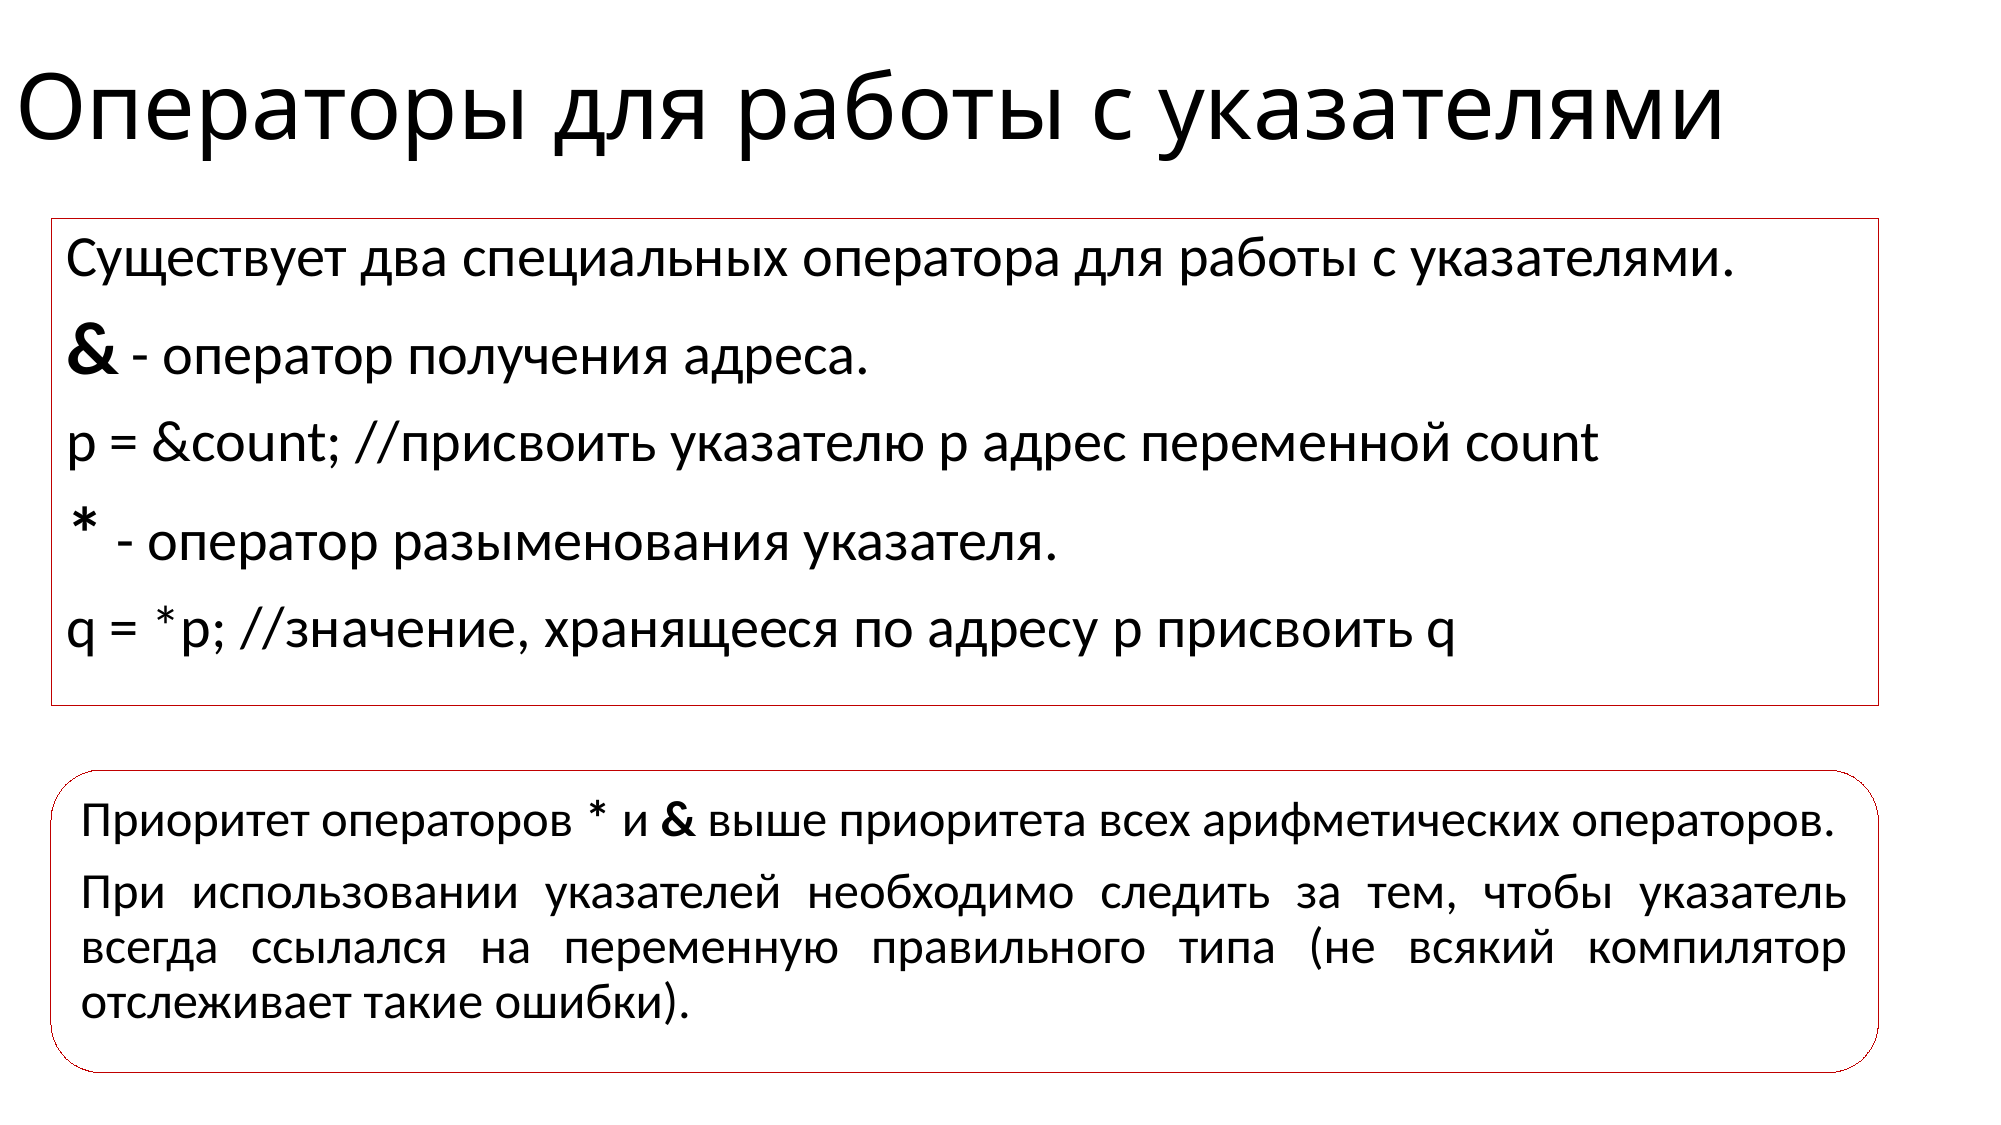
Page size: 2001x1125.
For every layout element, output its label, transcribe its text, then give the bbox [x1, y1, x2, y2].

text_box Приоритет операторов * и & выше приоритета всех арифметических операторов. При использовании указателей необходимо следить за тем, чтобы указатель всегда ссылался на переменную правильного типа (не всякий компилятор отслеживает такие ошибки). [50, 770, 1879, 1073]
slide_number 6 [1412, 1060, 1863, 1103]
list Существует два специальных оператора для работы с указателями. & - оператор получения адреса. p = &count; //присвоить указателю p адрес переменной count * - оператор разыменования указателя. q = *p; //значение, хранящееся по адресу p присвоить q [51, 218, 1879, 706]
title Операторы для работы с указателями [0, 1, 1930, 219]
